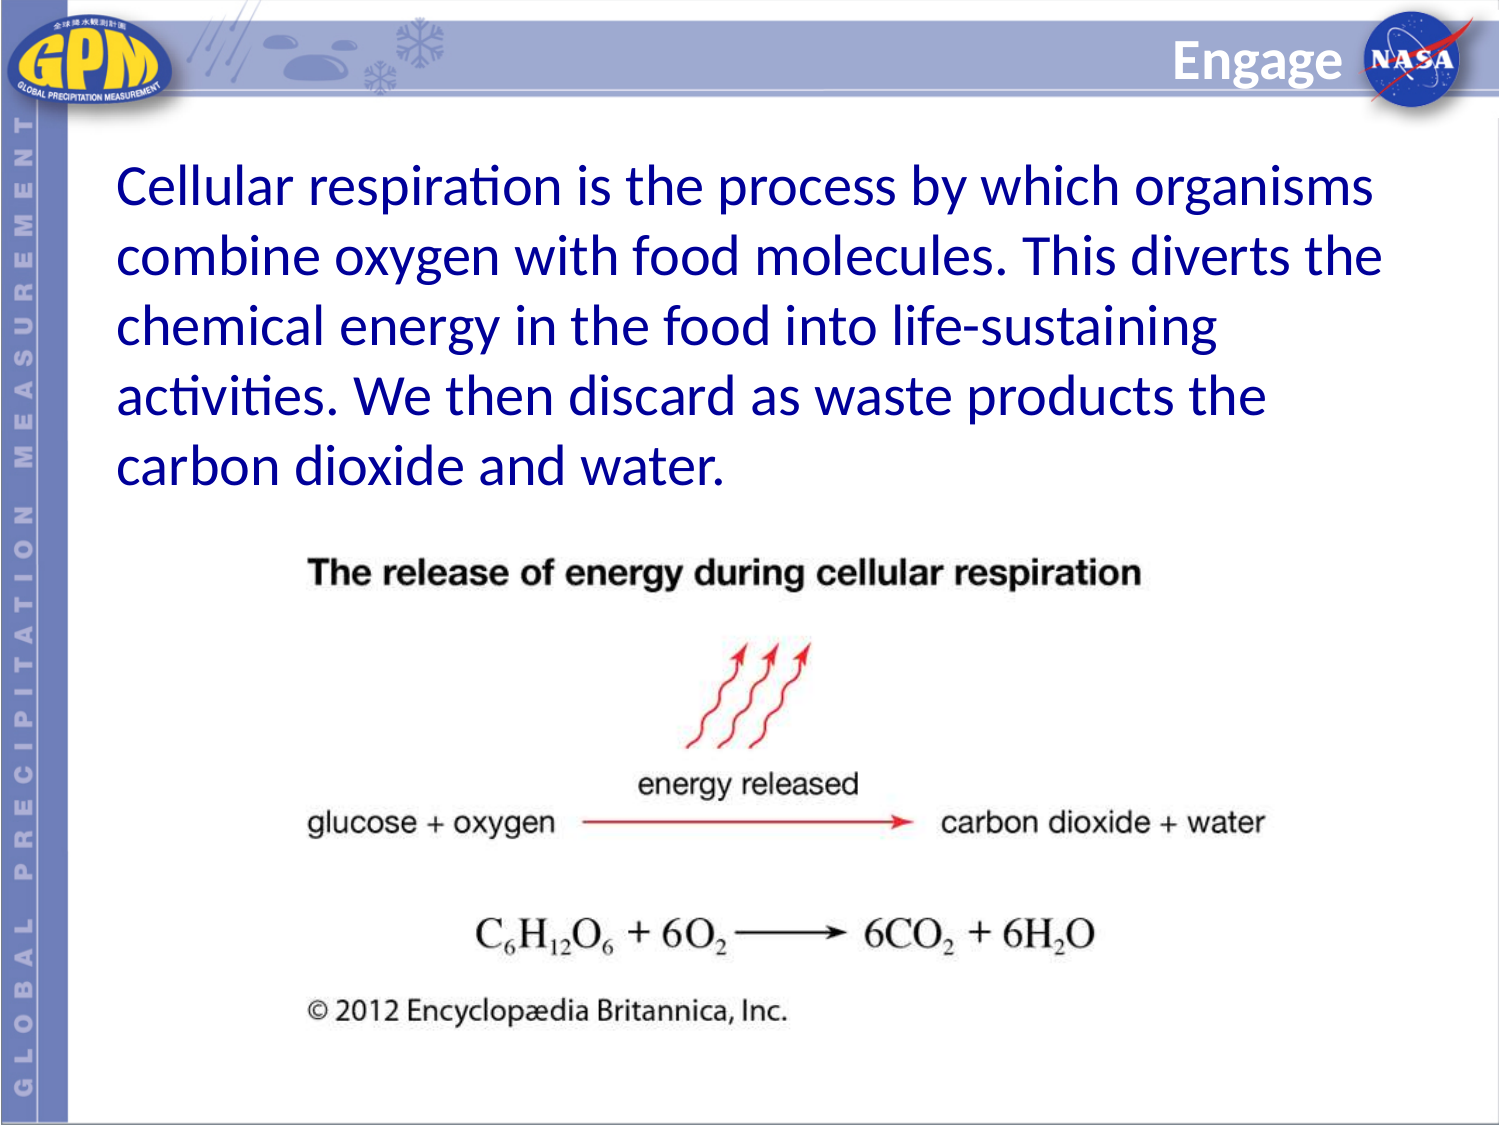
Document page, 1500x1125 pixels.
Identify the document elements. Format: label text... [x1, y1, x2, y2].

list Cellular respiration is the process by which organisms combine oxygen with food molecules. This diverts the chemical energy in the food into life-sustaining activities. We then discard as waste products the carbon dioxide and water. [101, 139, 1452, 1013]
picture [1, 0, 1499, 1125]
title Engage [533, 15, 1360, 98]
